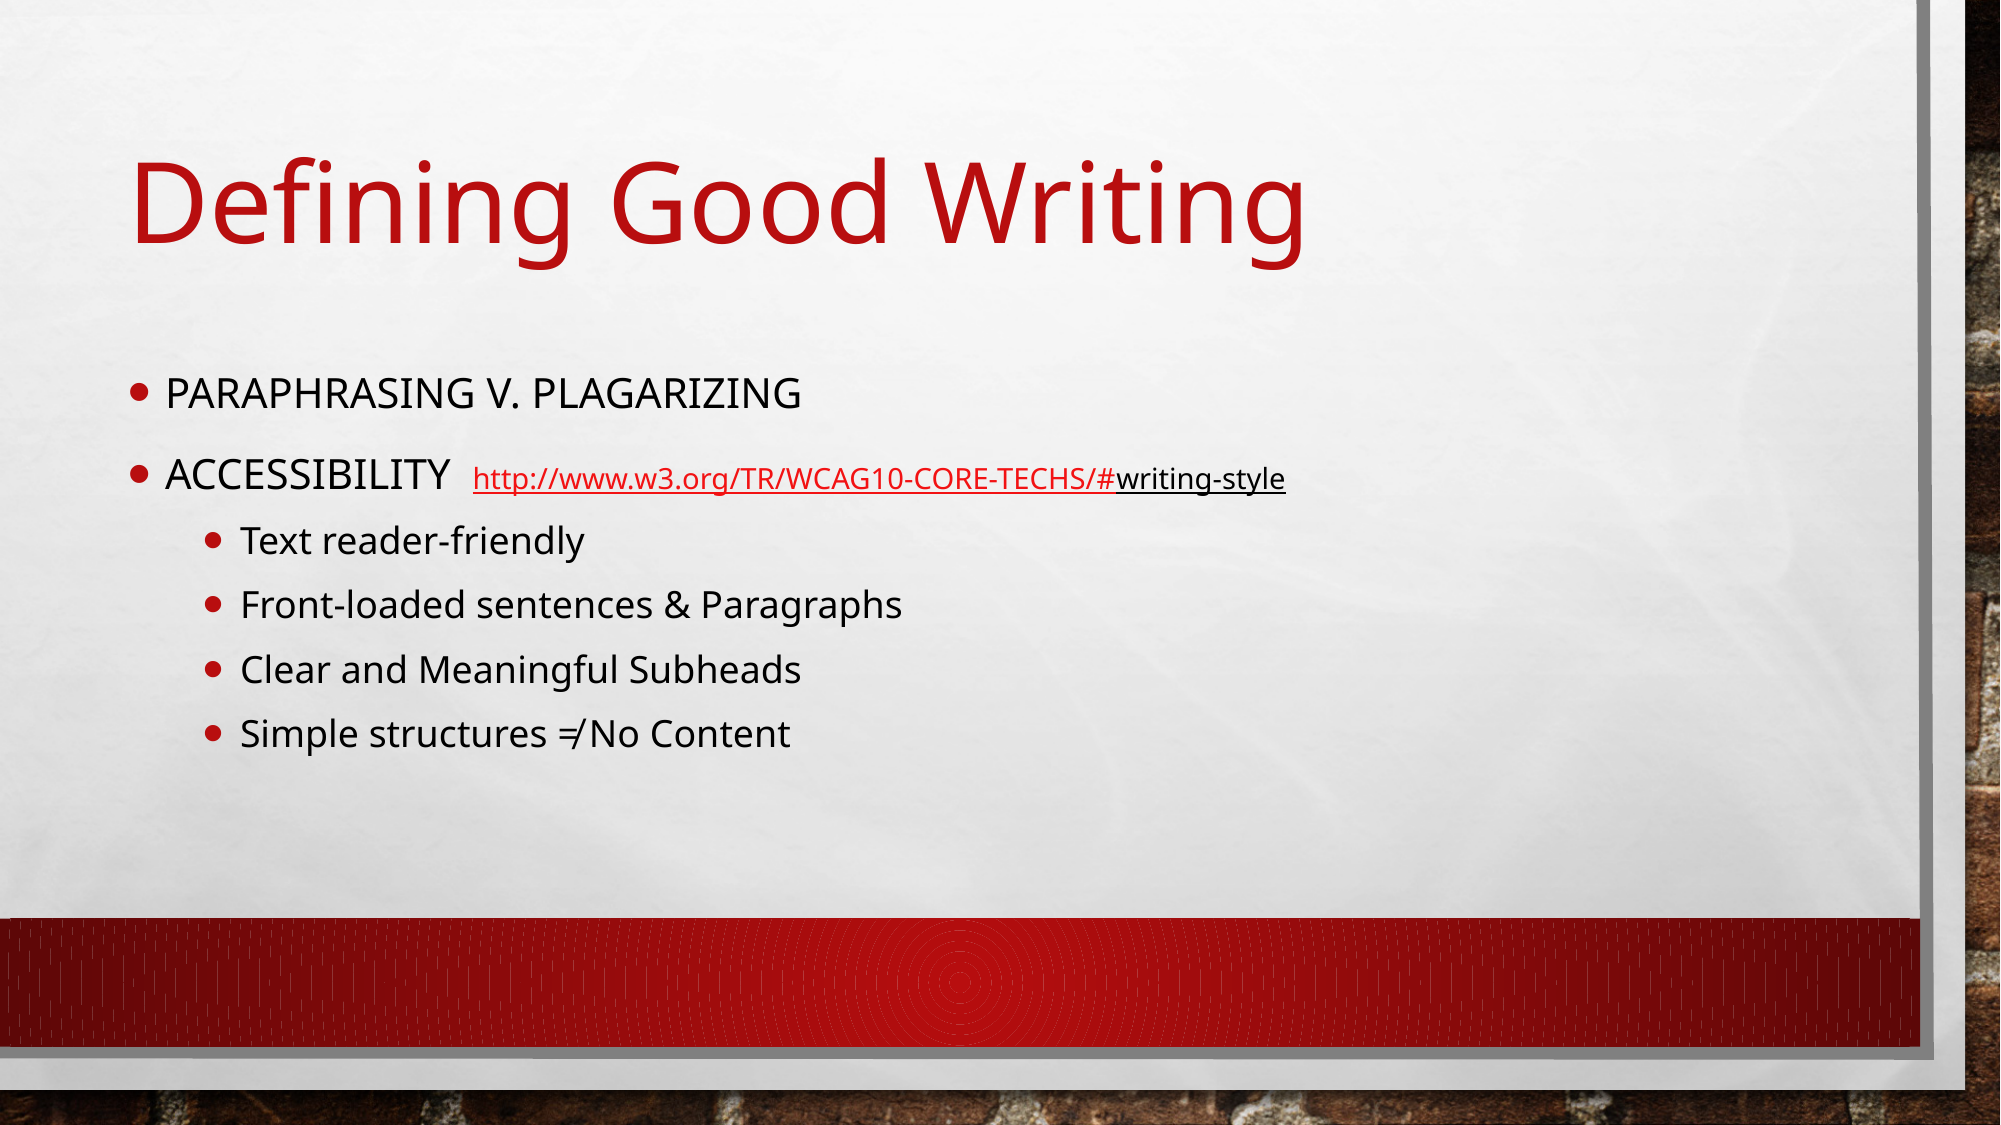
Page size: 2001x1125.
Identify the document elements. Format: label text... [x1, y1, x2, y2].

title Defining Good Writing [112, 112, 1818, 302]
picture [0, 0, 2000, 1125]
list Paraphrasing v. Plagarizing ACCESSIBILITY http://www.w3.org/TR/WCAG10-CORE-TECHS/#writing-style Text reader-friendly Front-loaded sentences & Paragraphs Clear and Meaningful Subheads Simple structures ≠ No Content [112, 338, 1818, 882]
